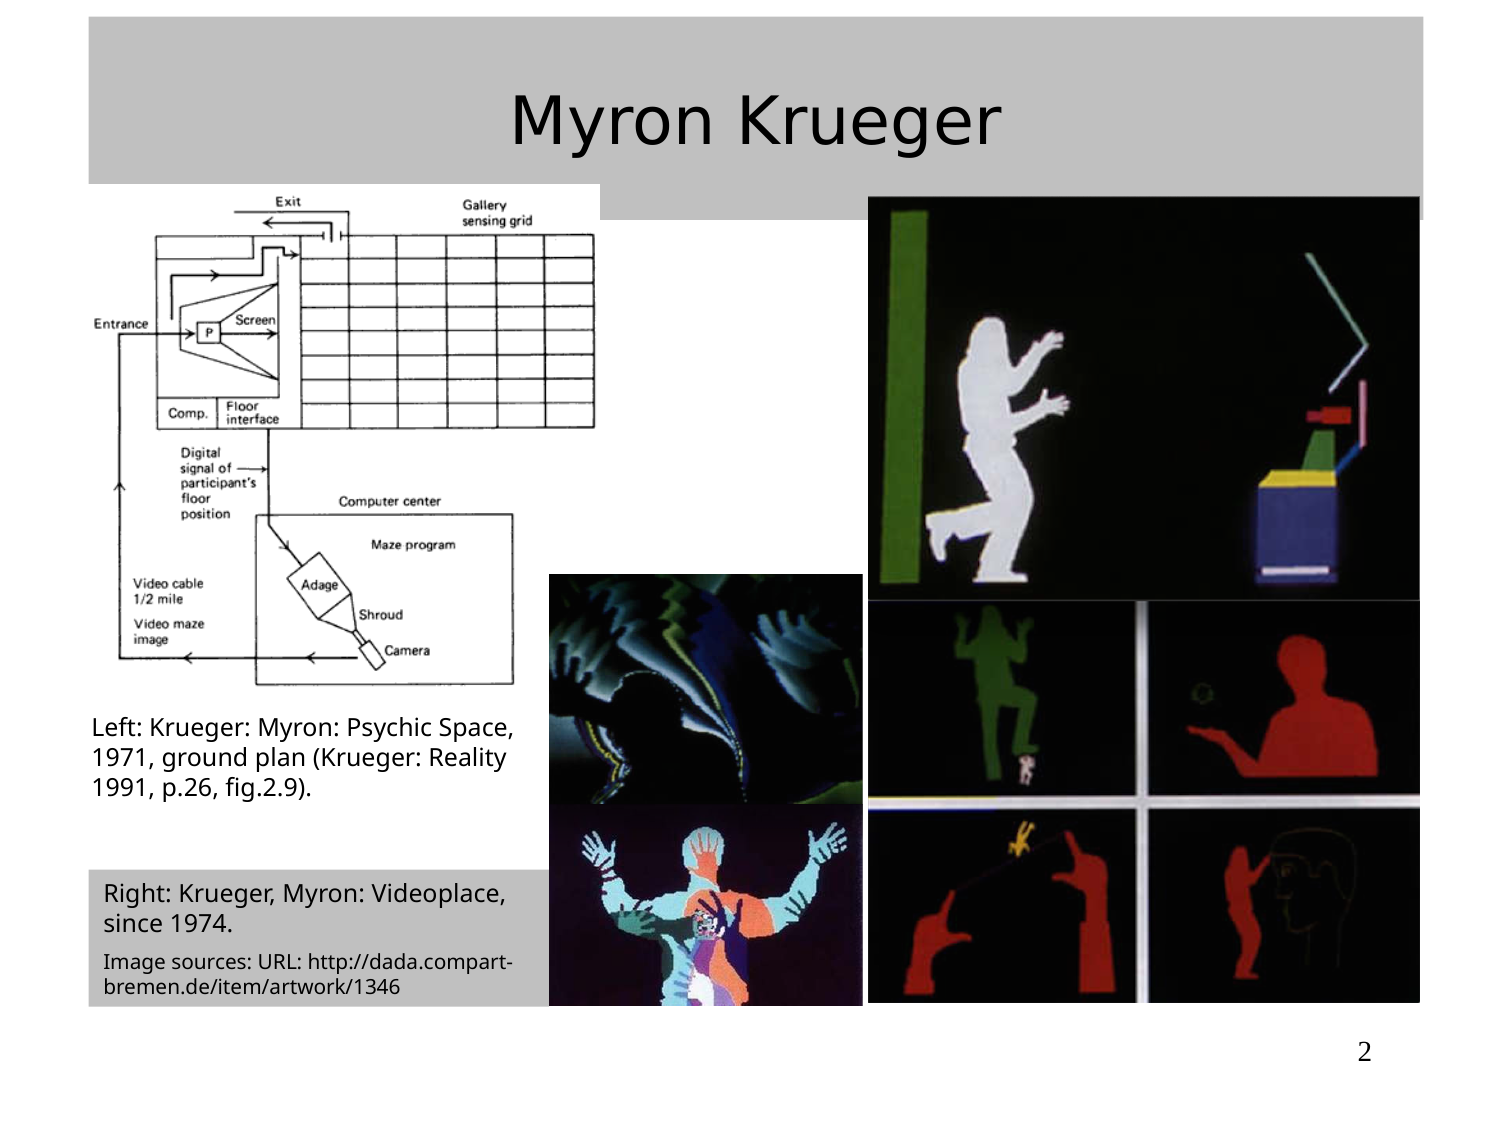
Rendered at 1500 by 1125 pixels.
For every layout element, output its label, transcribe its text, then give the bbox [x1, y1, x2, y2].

text_box Right: Krueger, Myron: Videoplace, since 1974. Image sources: URL: http://dada.compart-bremen.de/item/artwork/1346 [88, 869, 544, 1007]
title Myron Krueger [88, 16, 1424, 220]
picture [867, 196, 1420, 1003]
text_box Left: Krueger: Myron: Psychic Space, 1971, ground plan (Krueger: Reality 1991, p.26, fig.2.9). [76, 704, 543, 810]
picture [88, 184, 863, 1006]
slide_number 2 [1074, 1025, 1387, 1100]
